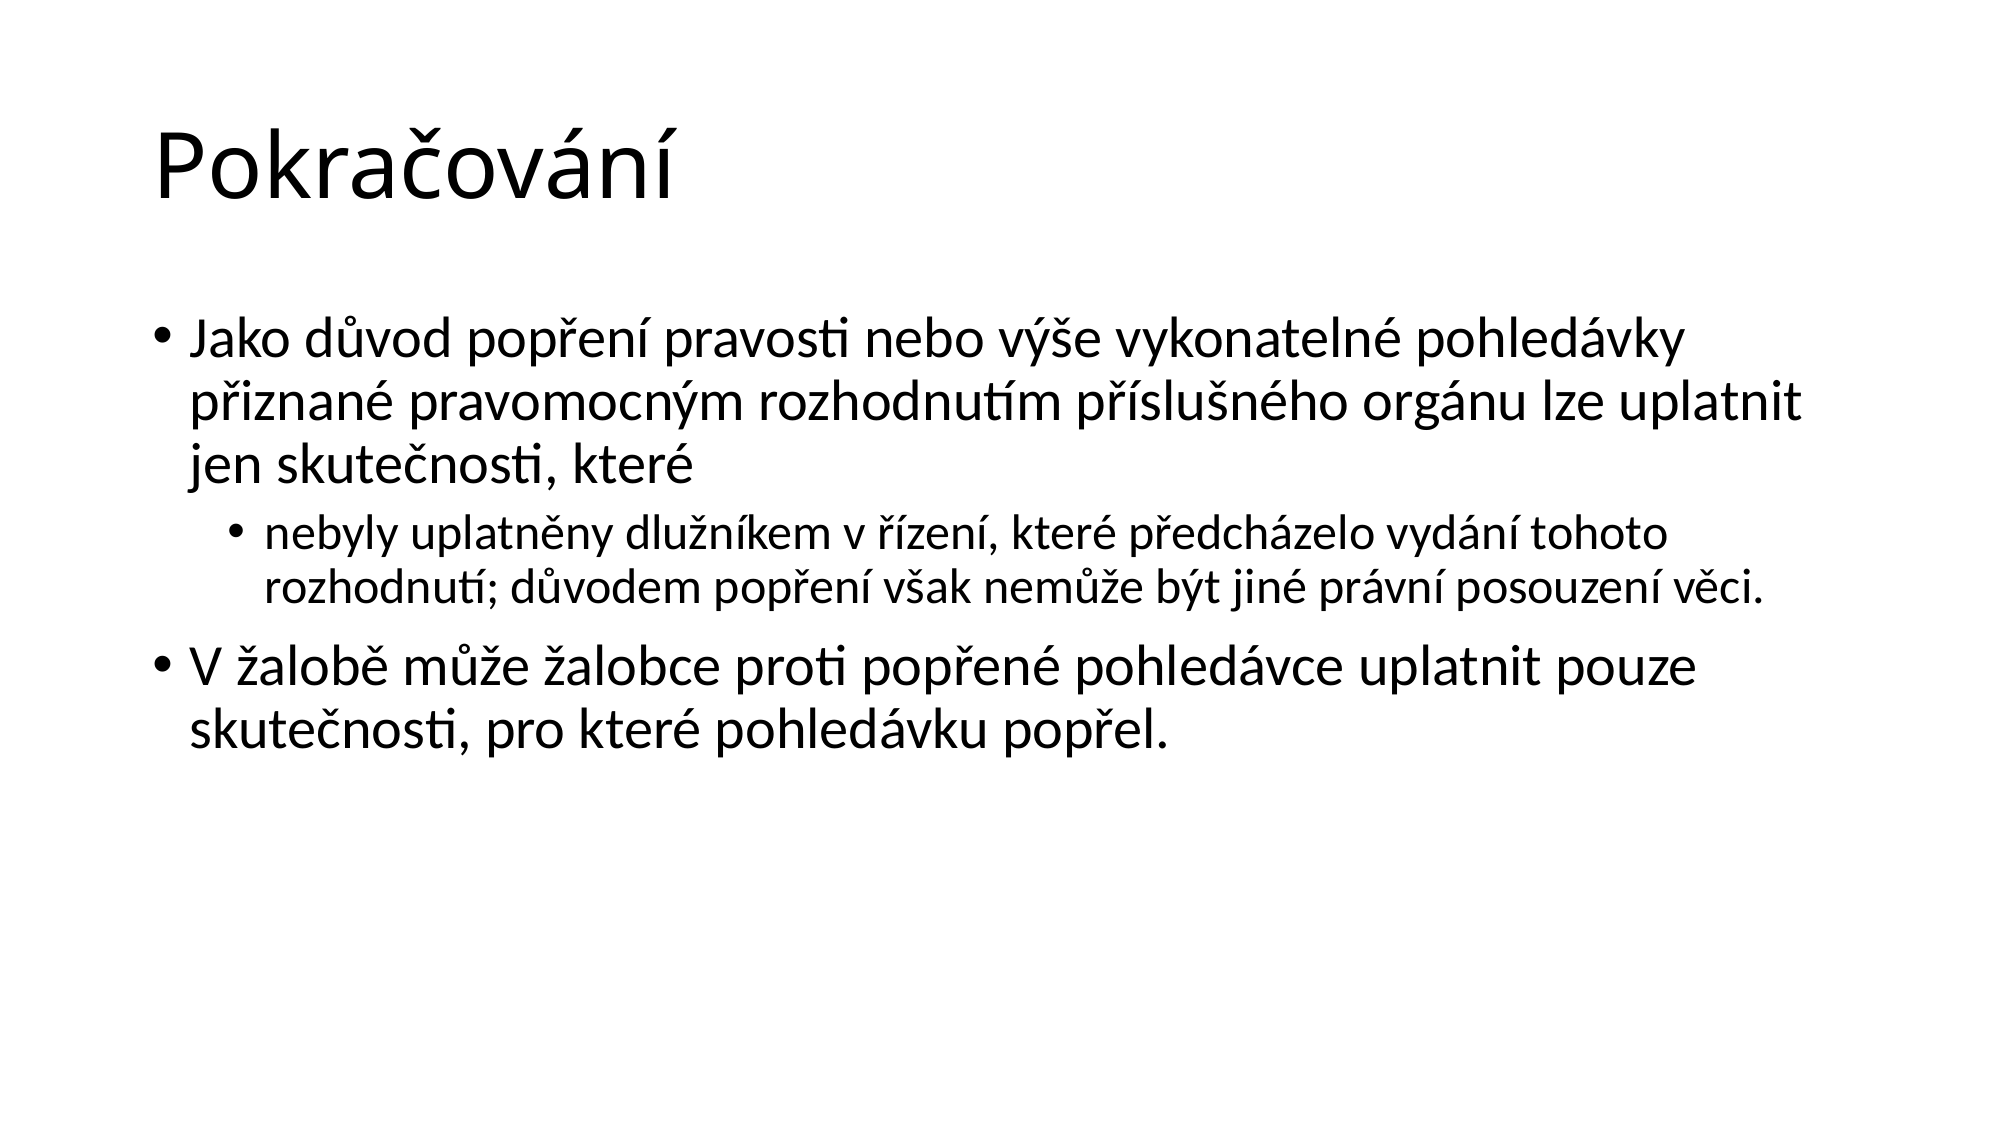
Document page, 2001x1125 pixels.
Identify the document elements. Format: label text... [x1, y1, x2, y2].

list Jako důvod popření pravosti nebo výše vykonatelné pohledávky přiznané pravomocným rozhodnutím příslušného orgánu lze uplatnit jen skutečnosti, které nebyly uplatněny dlužníkem v řízení, které předcházelo vydání tohoto rozhodnutí; důvodem popření však nemůže být jiné právní posouzení věci. V žalobě může žalobce proti popřené pohledávce uplatnit pouze skutečnosti, pro které pohledávku popřel. [137, 299, 1863, 1014]
title Pokračování [137, 59, 1863, 278]
